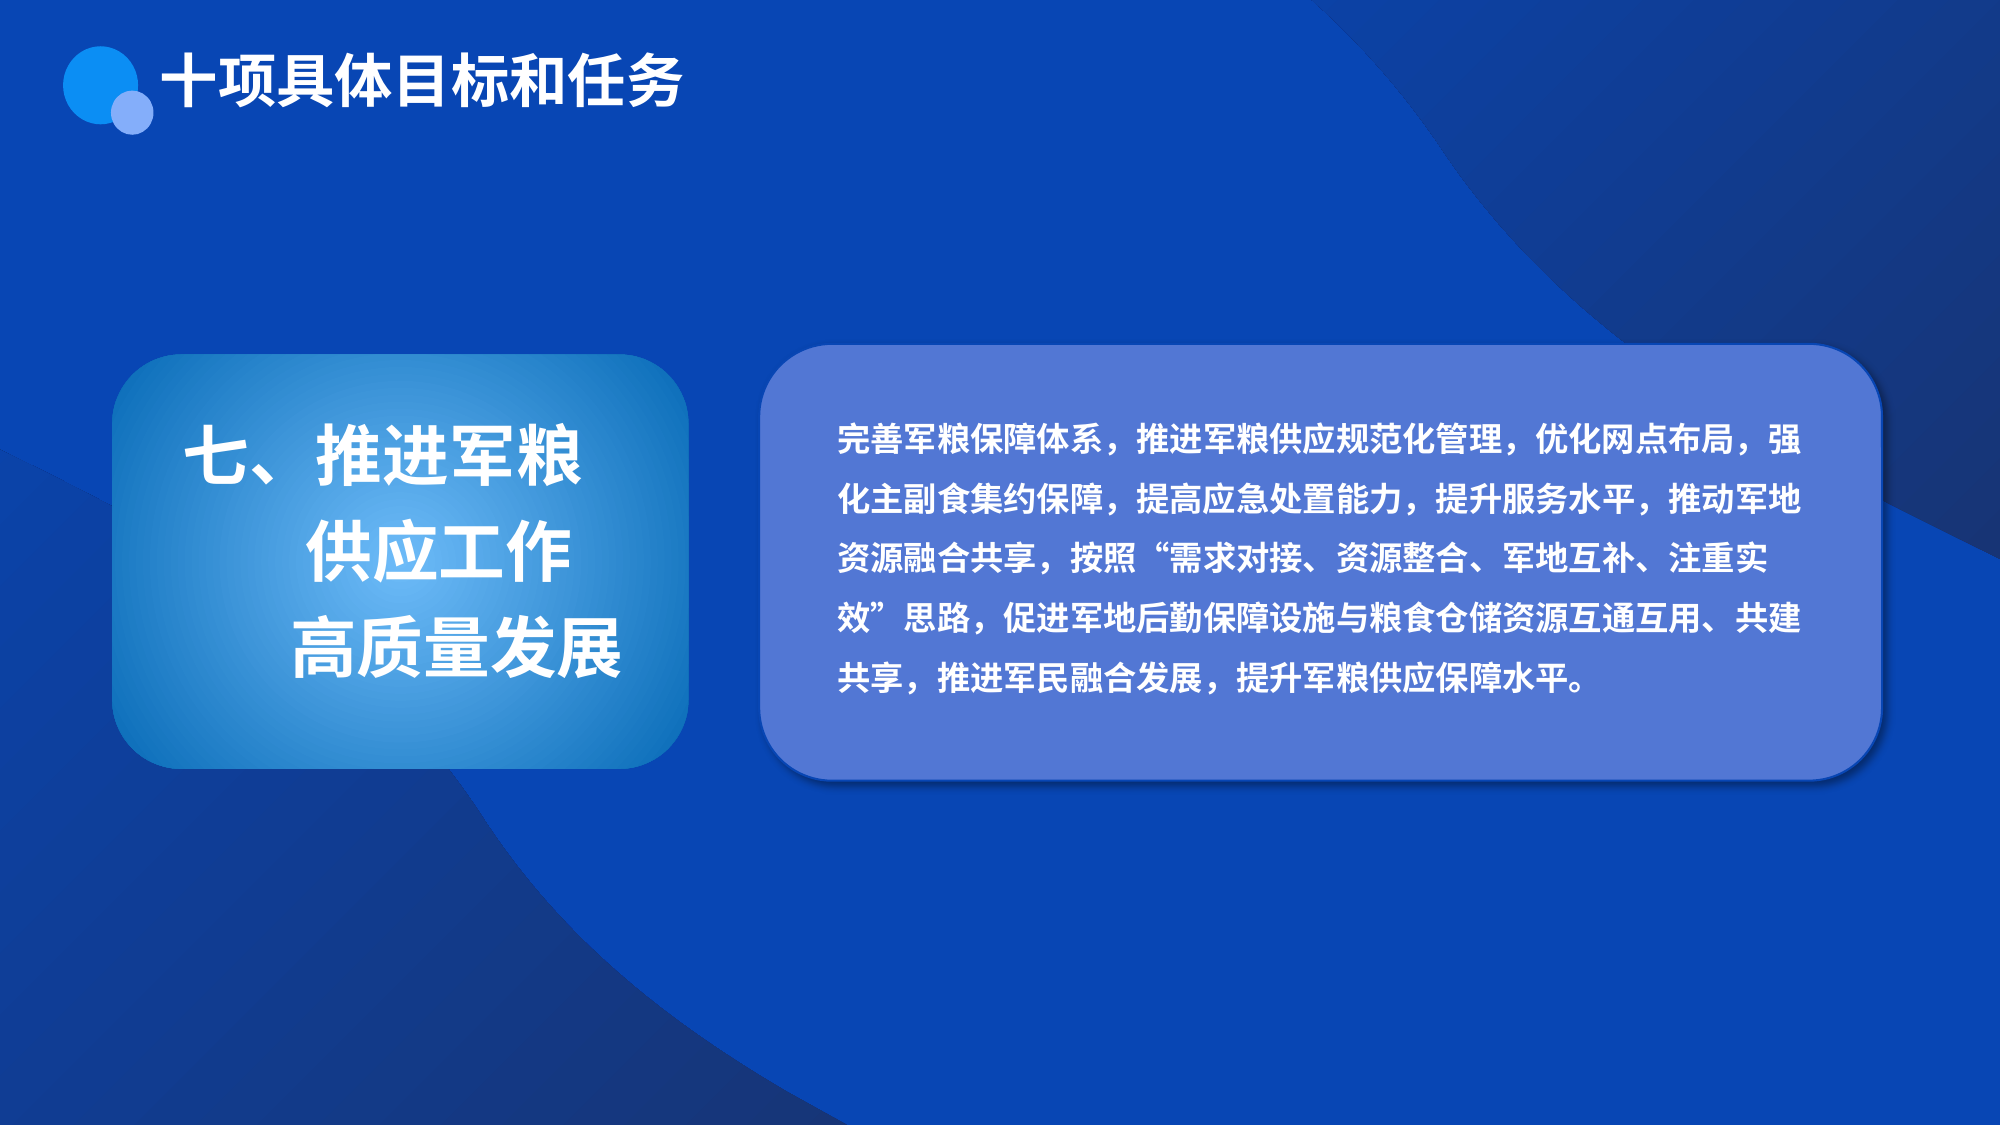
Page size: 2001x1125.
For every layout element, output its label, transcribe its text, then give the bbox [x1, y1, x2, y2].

text_box [111, 353, 690, 770]
text_box 十项具体目标和任务 [145, 36, 728, 122]
text_box [758, 342, 1884, 782]
text_box 完善军粮保障体系，推进军粮供应规范化管理，优化网点布局，强化主副食集约保障，提高应急处置能力，提升服务水平，推动军地资源融合共享，按照“需求对接、资源整合、军地互补、注重实效”思路，促进军地后勤保障设施与粮食仓储资源互通互用、共建共享，推进军民融合发展，提升军粮供应保障水平。 [822, 390, 1829, 705]
text_box 七、推进军粮 供应工作 高质量发展 [167, 390, 679, 693]
